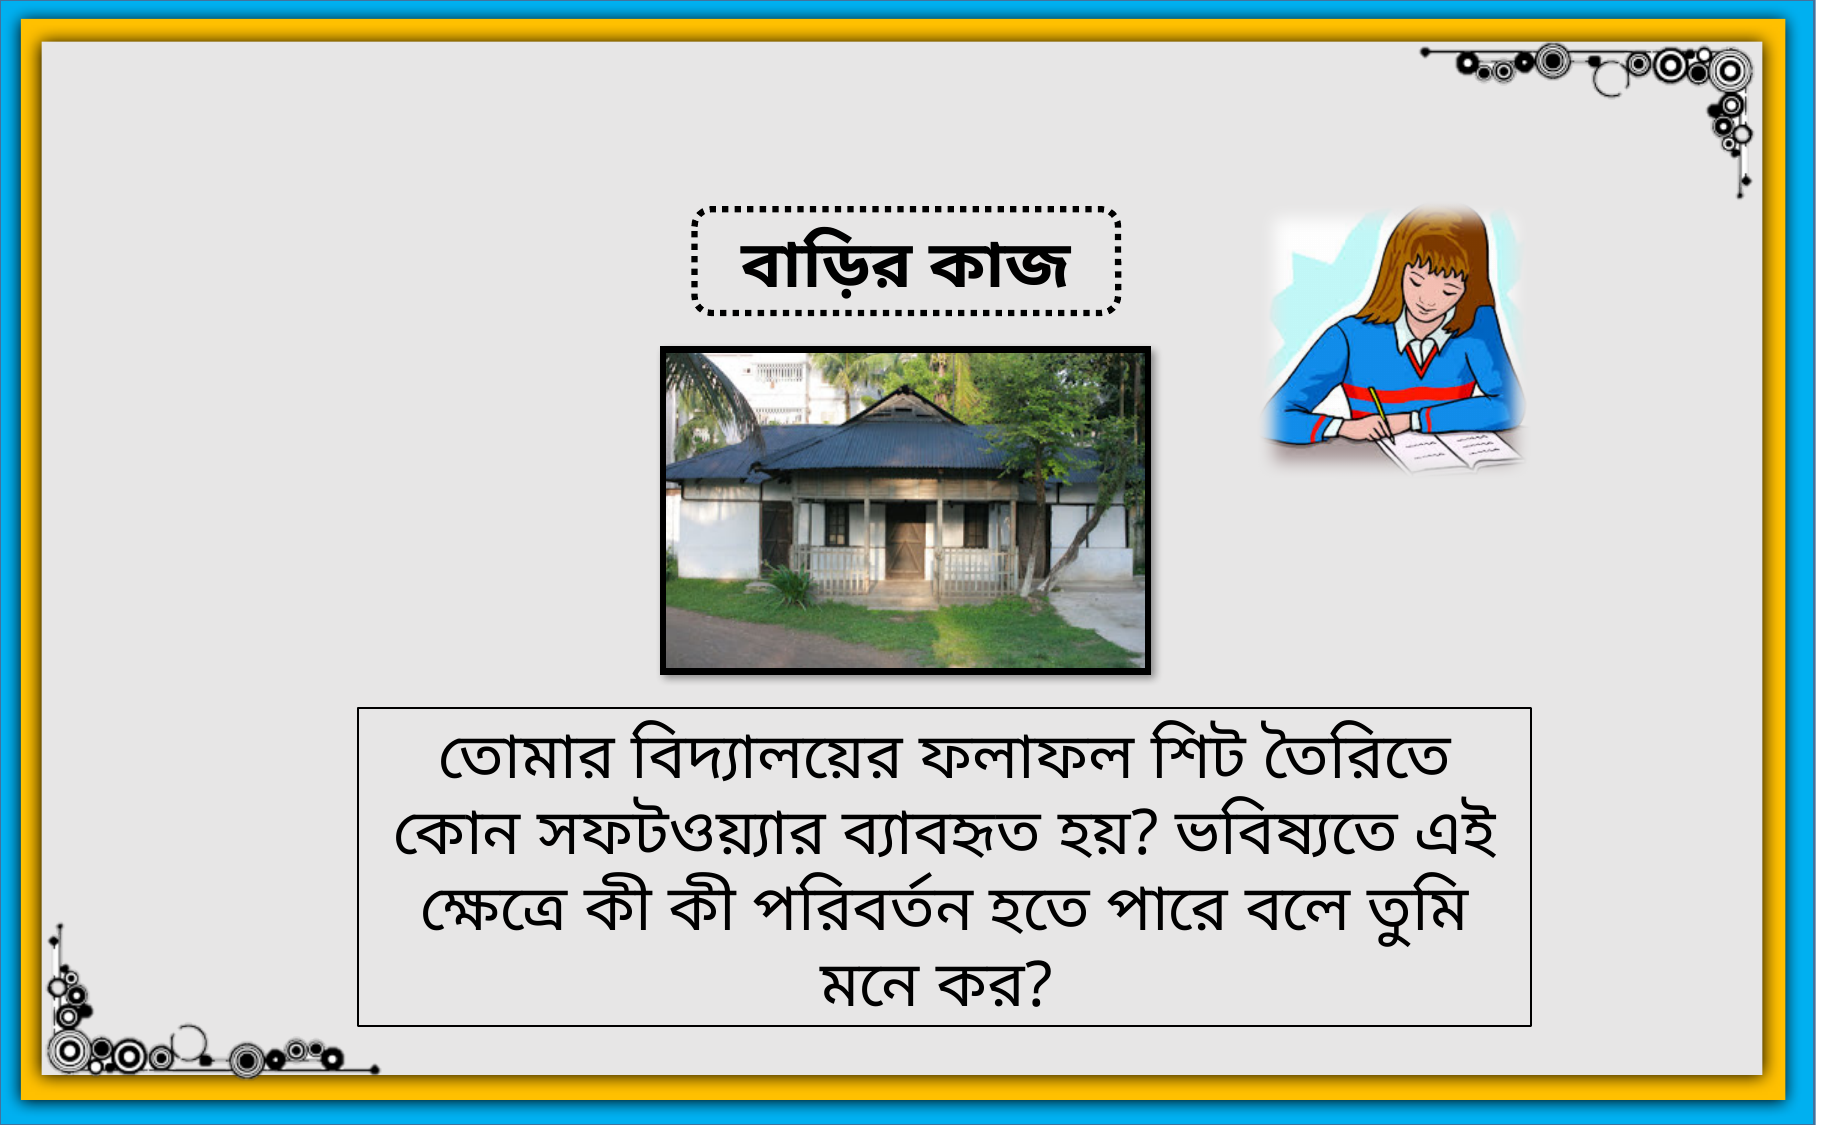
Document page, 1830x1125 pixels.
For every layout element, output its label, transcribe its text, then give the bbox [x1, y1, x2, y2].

picture [665, 352, 1145, 669]
text_box তোমার বিদ্যালয়ের ফলাফল শিট তৈরিতে কোন সফটওয়্যার ব্যাবহৃত হয়? ভবিষ্যতে এই ক্ষেত্রে কী কী পরিবর্তন হতে পারে বলে তুমি মনে কর? [357, 708, 1532, 1026]
picture [1256, 19, 1761, 480]
picture [40, 907, 386, 1089]
text_box বাড়ির কাজ [694, 209, 1119, 313]
